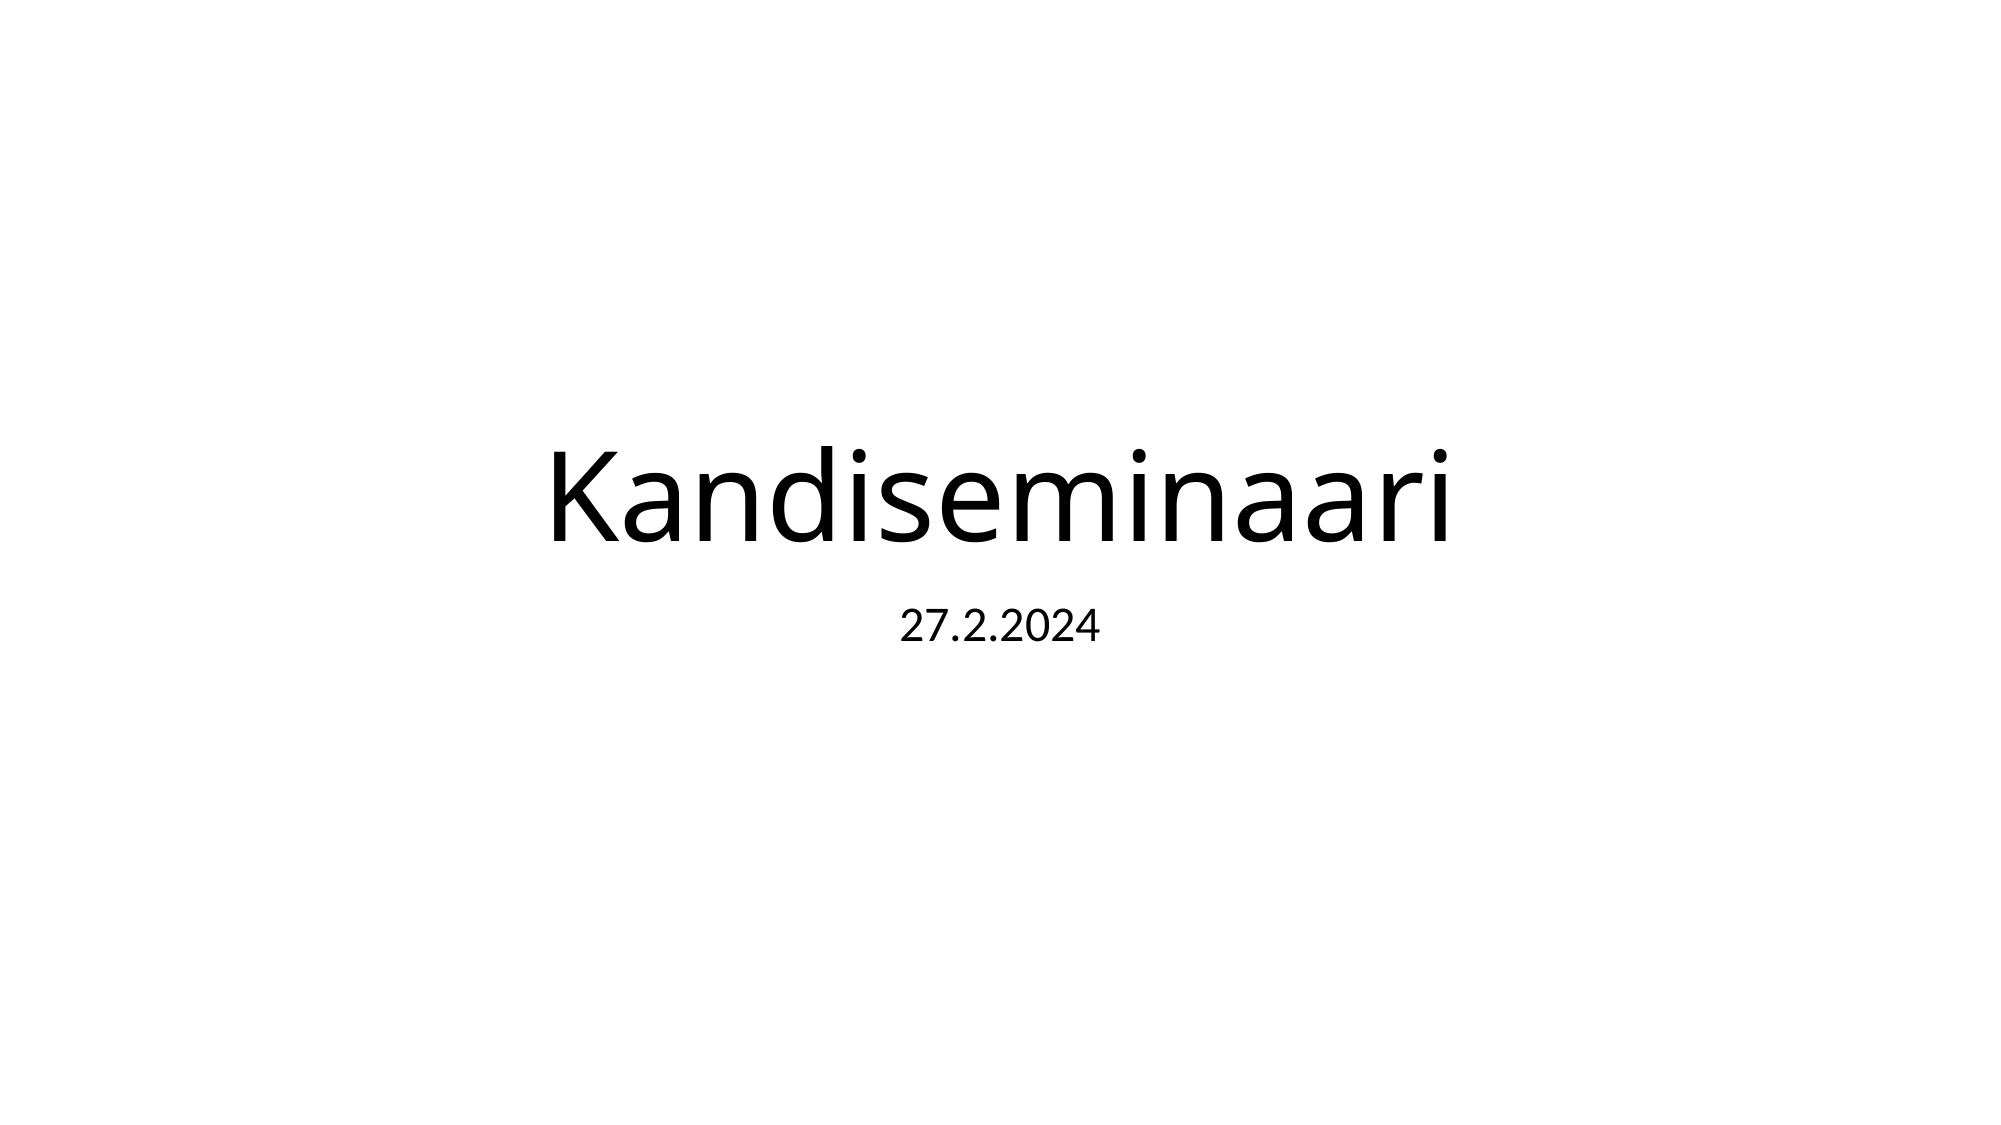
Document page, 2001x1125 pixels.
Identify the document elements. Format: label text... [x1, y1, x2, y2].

subtitle 27.2.2024 [249, 590, 1750, 863]
title Kandiseminaari [249, 184, 1750, 576]
